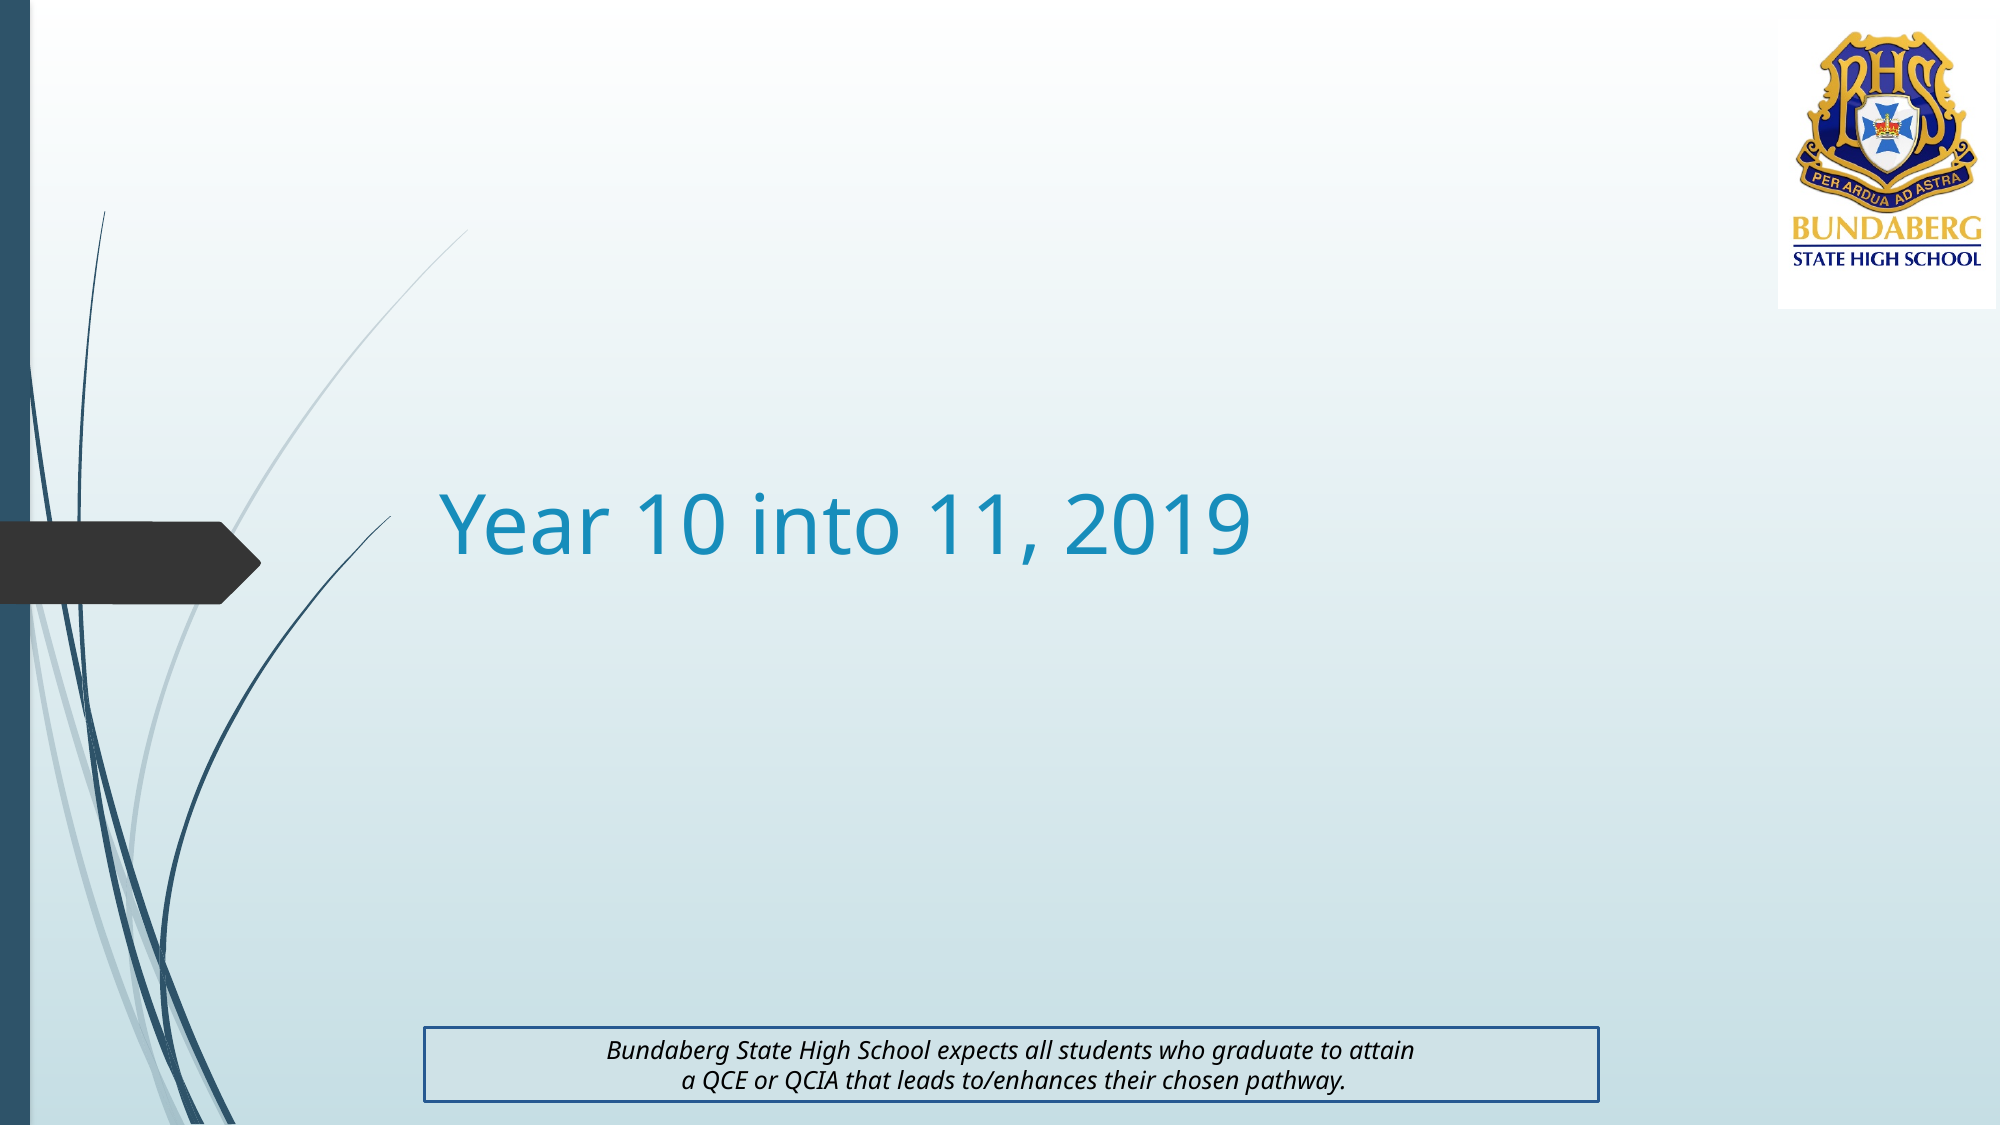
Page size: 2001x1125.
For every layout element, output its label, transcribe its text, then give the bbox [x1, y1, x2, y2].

text_box Bundaberg State High School expects all students who graduate to attain a QCE or QCIA that leads to/enhances their chosen pathway. [423, 1026, 1600, 1103]
title Year 10 into 11, 2019 [424, 337, 1888, 579]
picture [1778, 19, 1997, 310]
